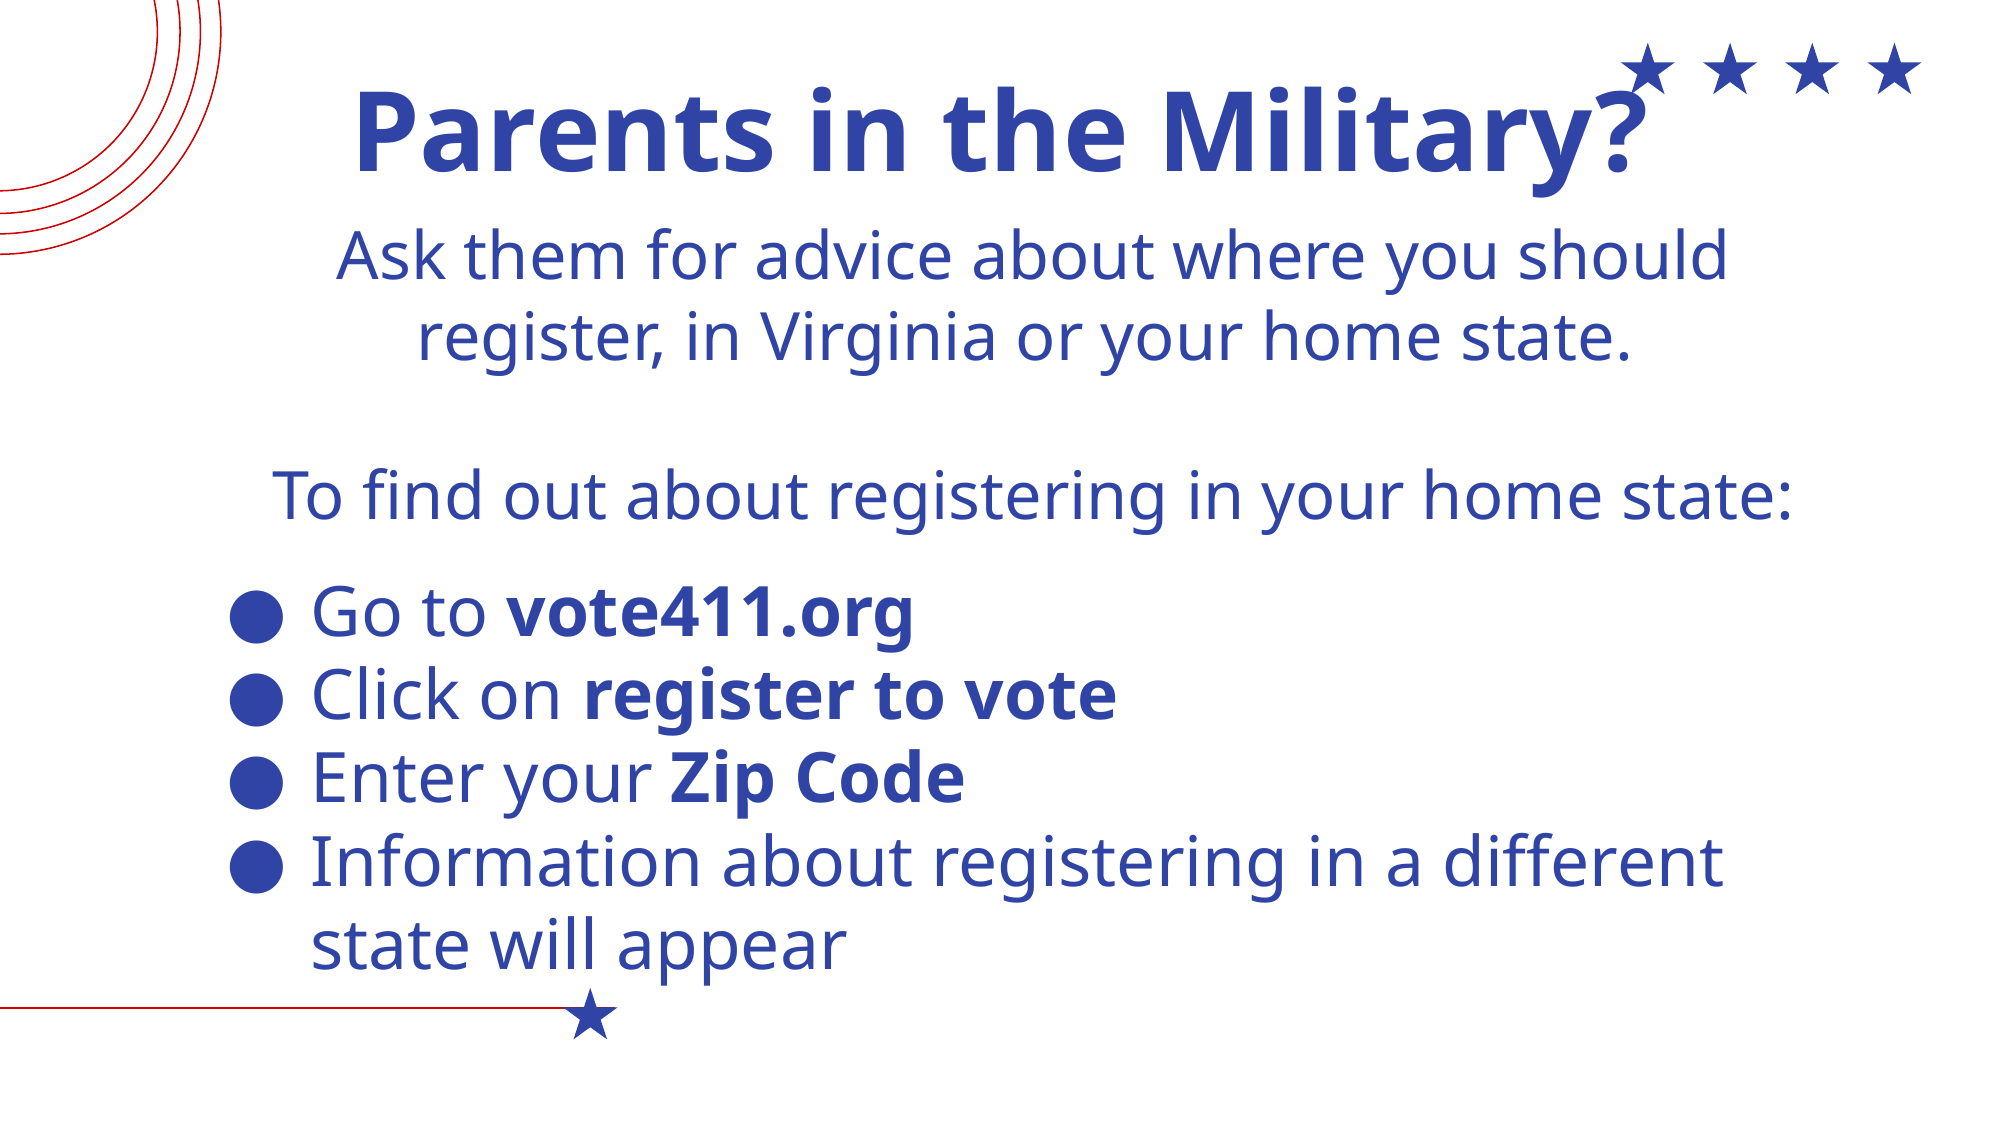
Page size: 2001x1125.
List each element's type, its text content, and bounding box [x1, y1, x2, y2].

subtitle Ask them for advice about where you should register, in Virginia or your home state. To find out about registering in your home state: Go to vote411.org Click on register to vote Enter your Zip Code Information about registering in a different state will appear [190, 193, 1879, 1085]
title Parents in the Military? [156, 40, 1844, 166]
